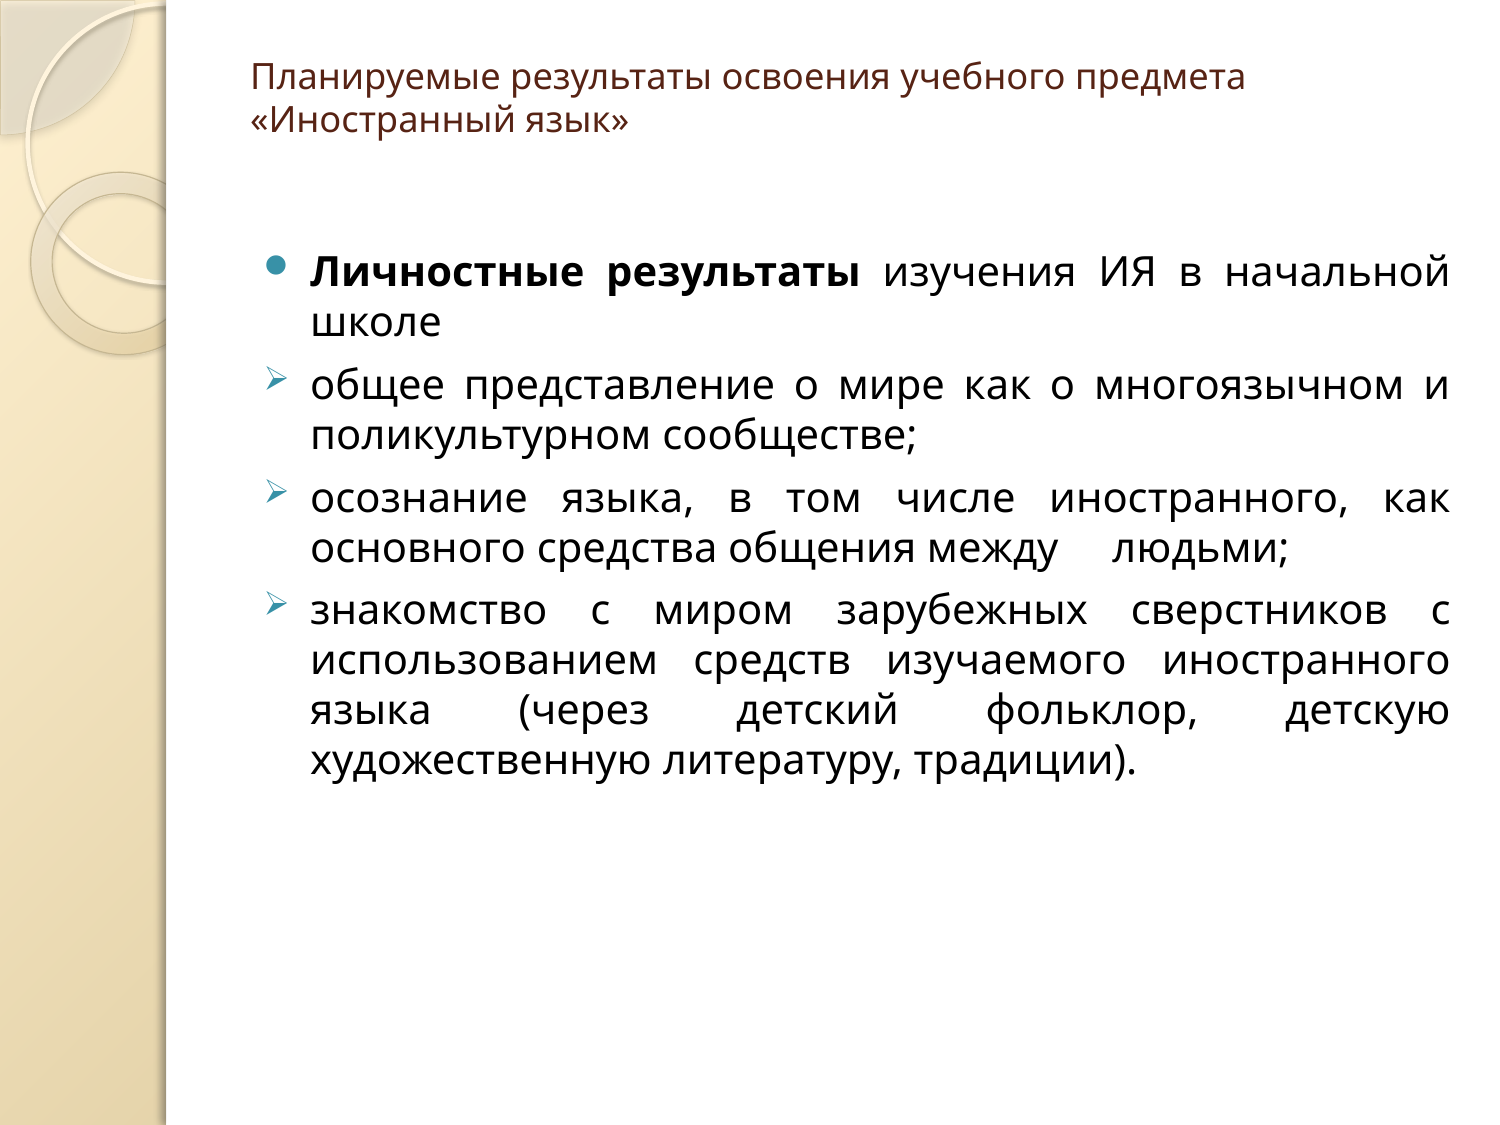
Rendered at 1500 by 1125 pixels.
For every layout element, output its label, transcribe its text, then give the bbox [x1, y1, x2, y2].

title Планируемые результаты освоения учебного предмета «Иностранный язык» [235, 45, 1466, 233]
list Личностные результаты изучения ИЯ в начальной школе общее представление о мире как о многоязычном и поликультурном сообществе; осознание языка, в том числе иностранного, как основного средства общения между людьми; знакомство с миром зарубежных сверстников с использованием средств изучаемого иностранного языка (через детский фольклор, детскую художественную литературу, традиции). [235, 237, 1466, 1025]
